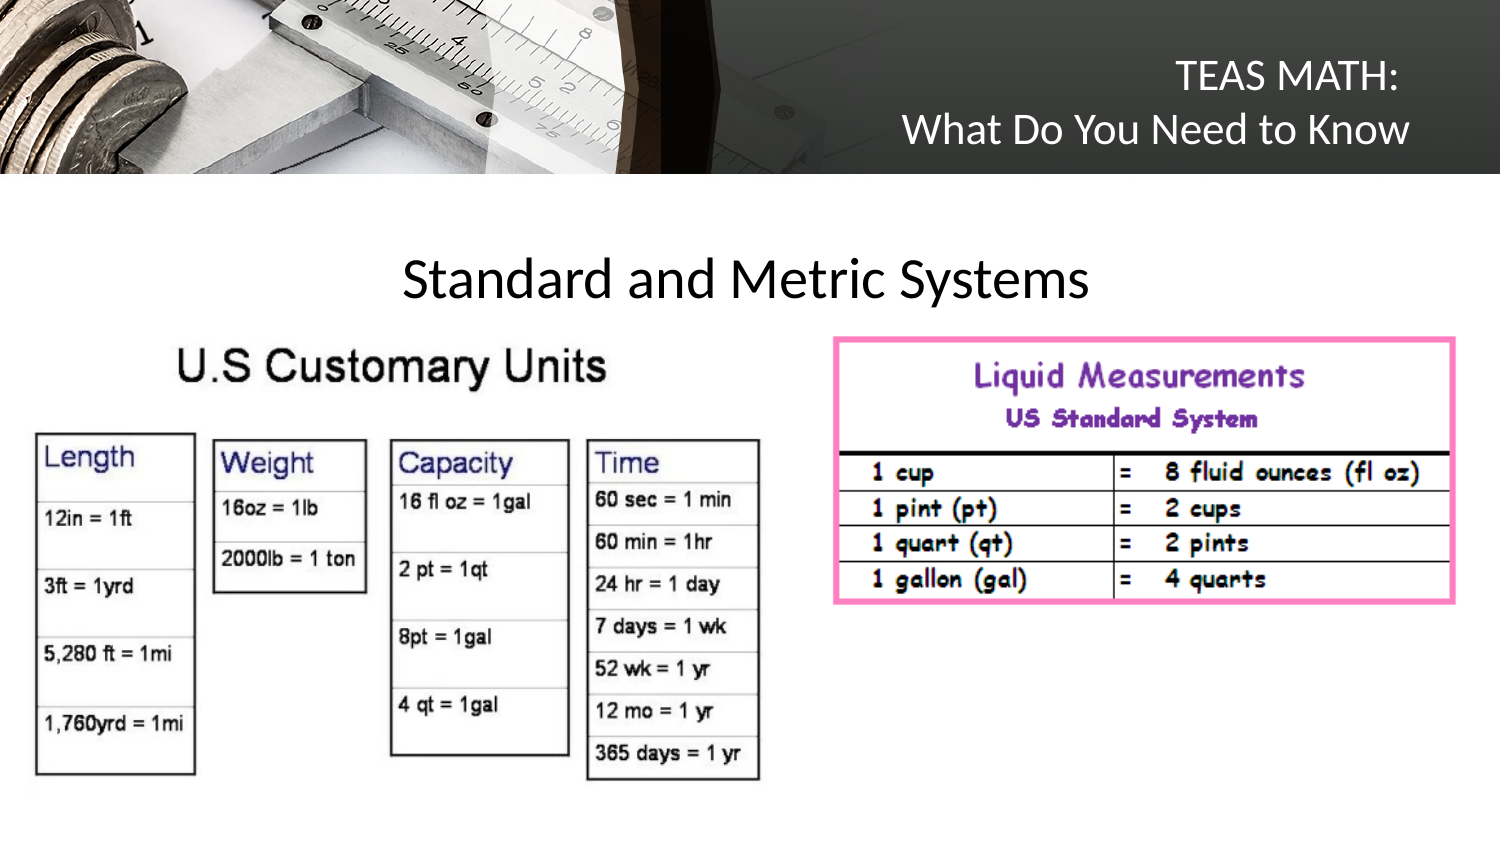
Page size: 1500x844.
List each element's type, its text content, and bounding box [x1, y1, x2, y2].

list Standard and Metric Systems [70, 232, 1423, 745]
title TEAS MATH: What Do You Need to Know [72, 36, 1426, 162]
picture [0, 0, 1500, 844]
